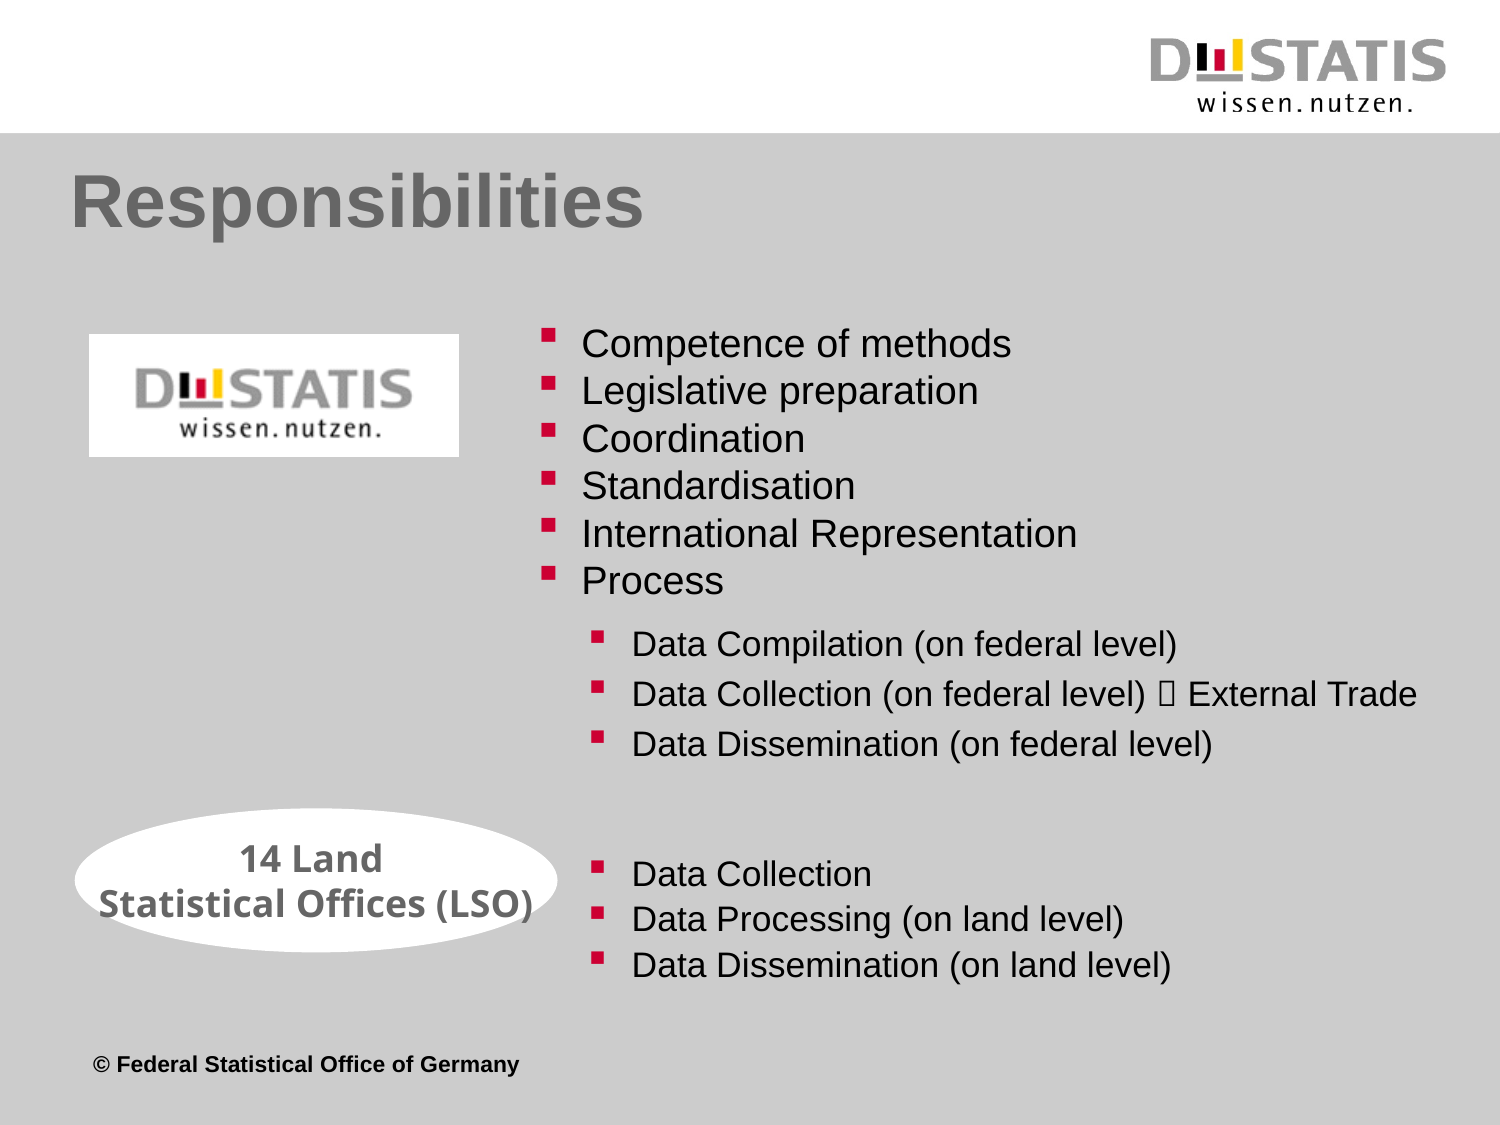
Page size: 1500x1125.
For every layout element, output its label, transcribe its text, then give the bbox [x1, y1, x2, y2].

picture [1150, 0, 1500, 132]
title Responsibilities [70, 152, 1429, 300]
text_box Competence of methods Legislative preparation Coordination Standardisation International Representation Process [522, 310, 1373, 610]
list Data Compilation (on federal level) Data Collection (on federal level)  External Trade Data Dissemination (on federal level) [452, 506, 1500, 864]
text_box Data Collection Data Processing (on land level) Data Dissemination (on land level) [526, 793, 1436, 1125]
text_box 14 Land Statistical Offices (LSO) [74, 808, 526, 953]
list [89, 334, 459, 457]
